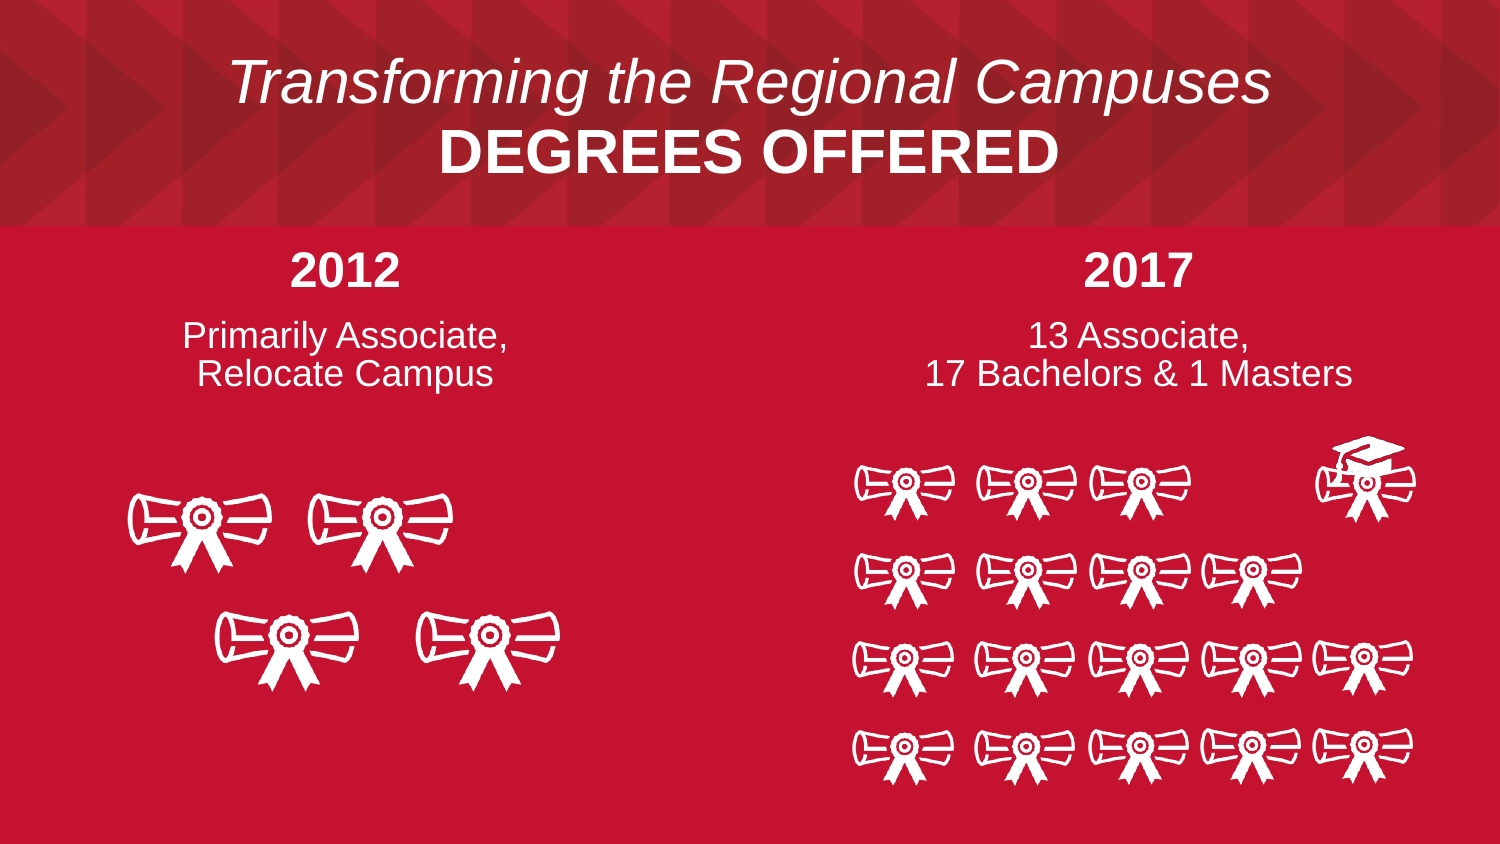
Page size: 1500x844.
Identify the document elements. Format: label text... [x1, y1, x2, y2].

picture [306, 492, 453, 574]
picture [1087, 640, 1189, 698]
picture [851, 729, 954, 786]
picture [975, 552, 1077, 610]
picture [0, 0, 1500, 226]
picture [1200, 552, 1302, 609]
picture [1311, 639, 1413, 696]
picture [1088, 464, 1191, 521]
picture [1311, 727, 1413, 784]
picture [853, 464, 955, 521]
text_box 2012 Primarily Associate, Relocate Campus [79, 226, 611, 420]
picture [975, 464, 1077, 521]
picture [126, 492, 272, 574]
picture [1200, 640, 1302, 698]
picture [973, 729, 1075, 786]
picture [851, 640, 954, 698]
picture [853, 552, 955, 610]
picture [1088, 552, 1191, 610]
picture [973, 640, 1075, 698]
picture [1087, 728, 1189, 785]
picture [1314, 423, 1416, 523]
picture [213, 610, 359, 692]
picture [414, 610, 560, 692]
text_box 2017 13 Associate, 17 Bachelors & 1 Masters [873, 226, 1405, 420]
picture [1199, 727, 1301, 785]
